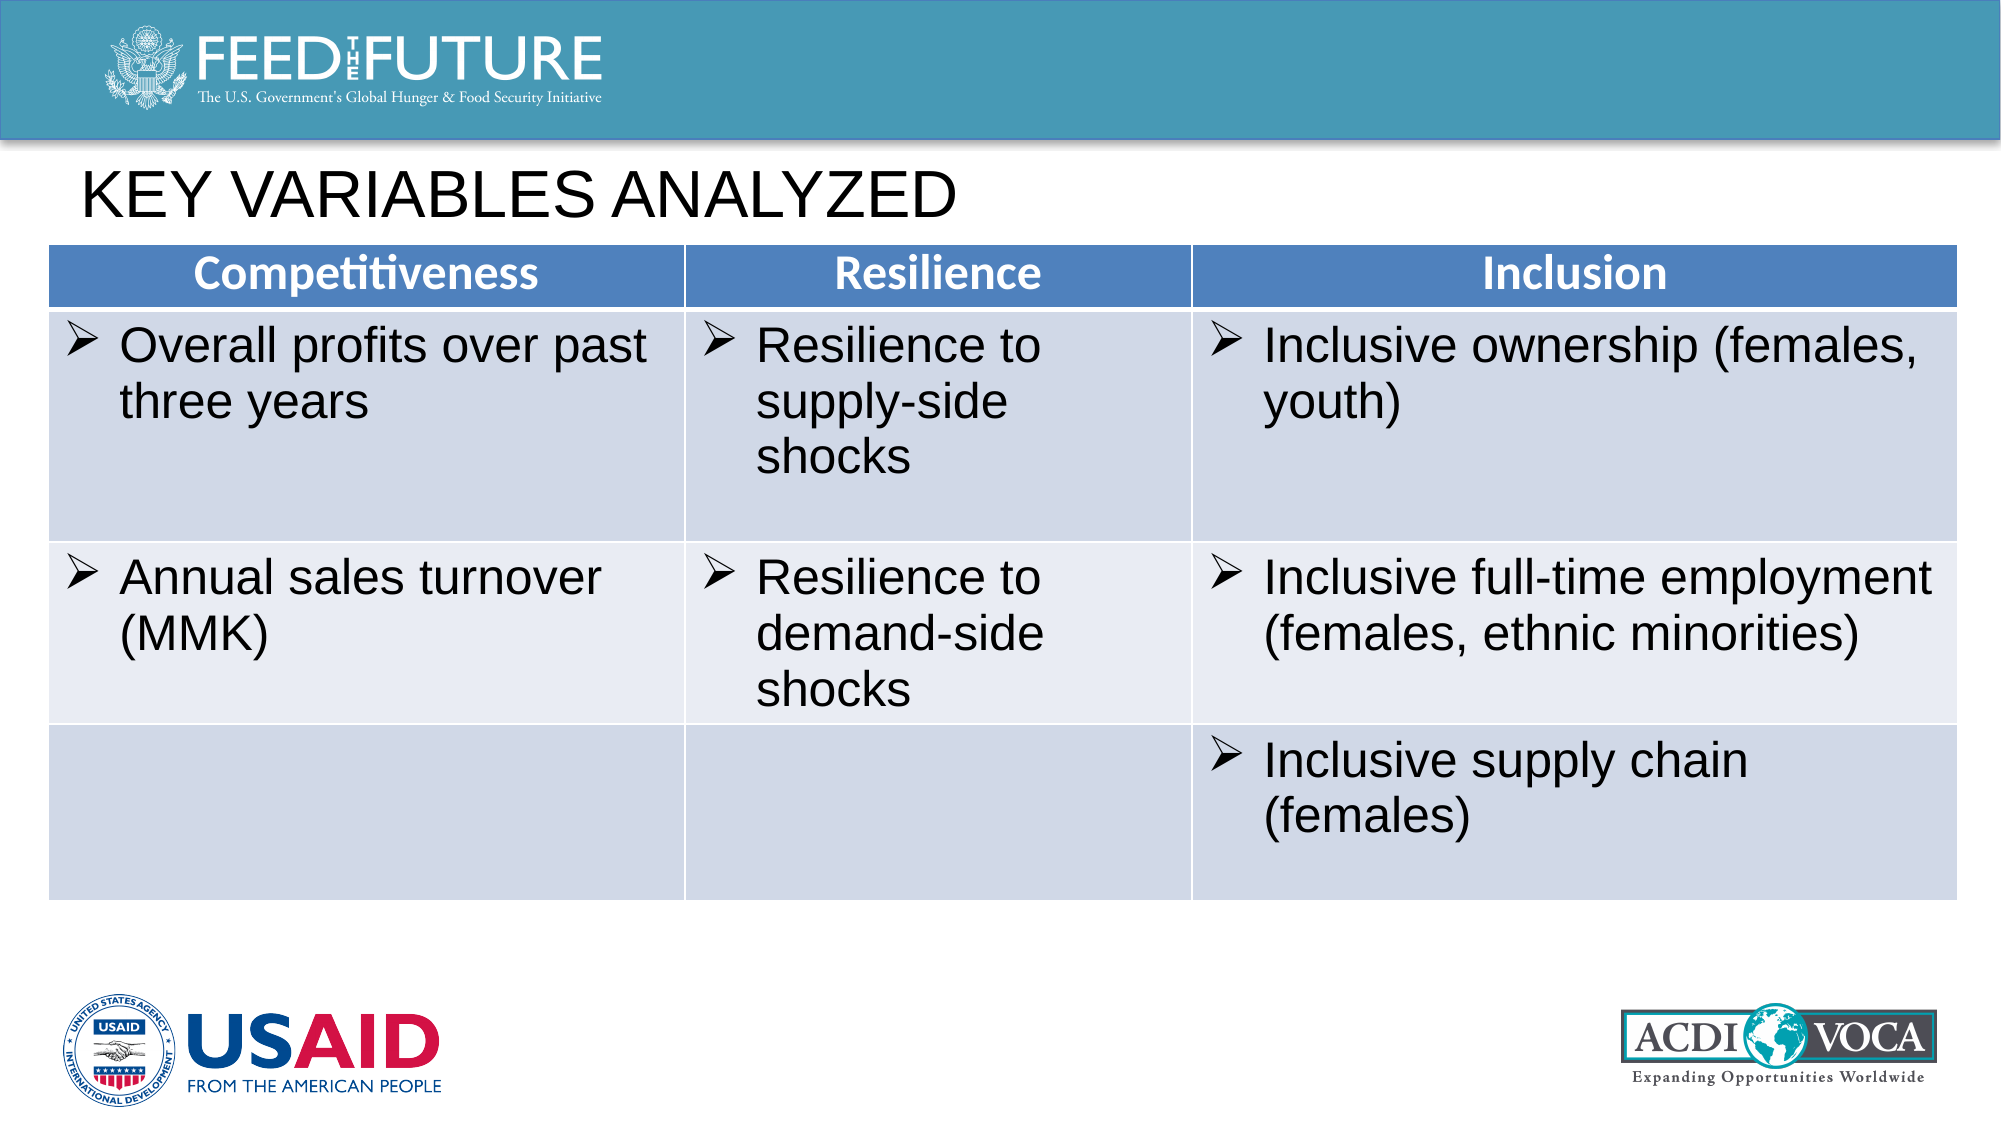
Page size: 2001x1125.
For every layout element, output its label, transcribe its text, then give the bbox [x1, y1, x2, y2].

table_cell Inclusive supply chain (females) [1193, 725, 1957, 900]
table_header Resilience [686, 245, 1191, 307]
table_cell Inclusive ownership (females, youth) [1193, 312, 1957, 541]
table_cell Overall profits over past three years [49, 312, 684, 541]
table_cell Resilience to demand-side shocks [686, 543, 1191, 723]
table_cell Inclusive full-time employment (females, ethnic minorities) [1193, 543, 1957, 723]
table_header Competitiveness [49, 245, 684, 307]
picture [1621, 1003, 1937, 1086]
table_cell [49, 725, 684, 900]
table_cell Resilience to supply-side shocks [686, 312, 1191, 541]
title Key variables analyzed [0, 143, 1040, 242]
picture [63, 994, 441, 1107]
table_header Inclusion [1193, 245, 1957, 307]
picture [63, 0, 647, 143]
table_cell [686, 725, 1191, 900]
table_cell Annual sales turnover (MMK) [49, 543, 684, 723]
